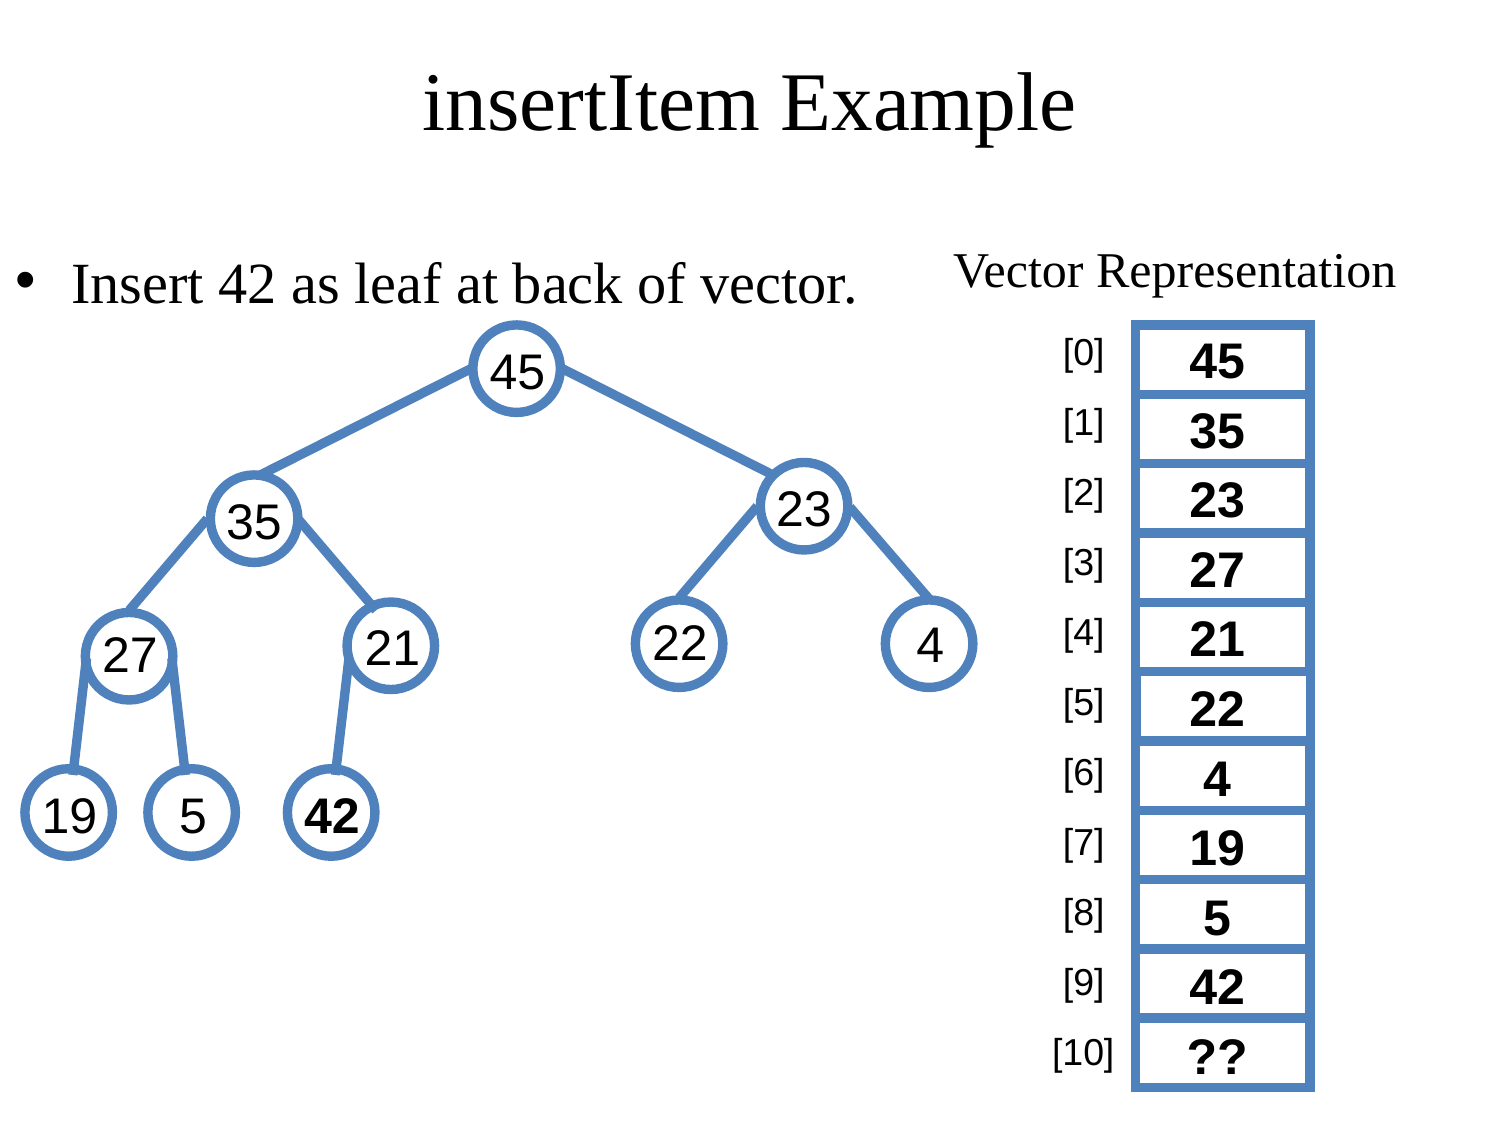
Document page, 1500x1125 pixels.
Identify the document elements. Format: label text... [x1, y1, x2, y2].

text_box 22 [637, 603, 723, 678]
text_box [781, 544, 827, 550]
text_box [233, 557, 276, 563]
text_box [885, 610, 901, 678]
text_box [908, 599, 950, 605]
text_box [307, 768, 356, 776]
text_box [50, 852, 88, 857]
text_box [906, 681, 952, 688]
text_box [173, 852, 211, 857]
text_box [492, 324, 541, 332]
text_box 45 [474, 332, 560, 407]
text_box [1036, 320, 1311, 1092]
text_box [782, 462, 826, 468]
text_box 35 [211, 481, 297, 557]
text_box Vector Representation [912, 230, 1438, 305]
text_box 27 [87, 615, 173, 691]
text_box [231, 474, 277, 481]
text_box 19 [26, 776, 113, 852]
text_box [652, 678, 707, 688]
title insertItem Example [75, 45, 1425, 150]
text_box [663, 599, 696, 603]
text_box [367, 683, 414, 690]
text_box [167, 768, 216, 776]
text_box [959, 611, 973, 676]
text_box [495, 407, 538, 413]
text_box 23 [761, 468, 847, 544]
text_box [222, 781, 236, 844]
text_box [44, 768, 93, 776]
text_box 21 [349, 608, 435, 683]
text_box 4 [901, 605, 959, 681]
text_box [102, 691, 156, 700]
text_box [147, 778, 164, 847]
text_box [312, 852, 350, 857]
text_box Insert 42 as leaf at back of vector. [0, 237, 1475, 1050]
text_box [368, 602, 413, 608]
text_box 5 [164, 776, 222, 852]
text_box 42 [289, 776, 375, 852]
